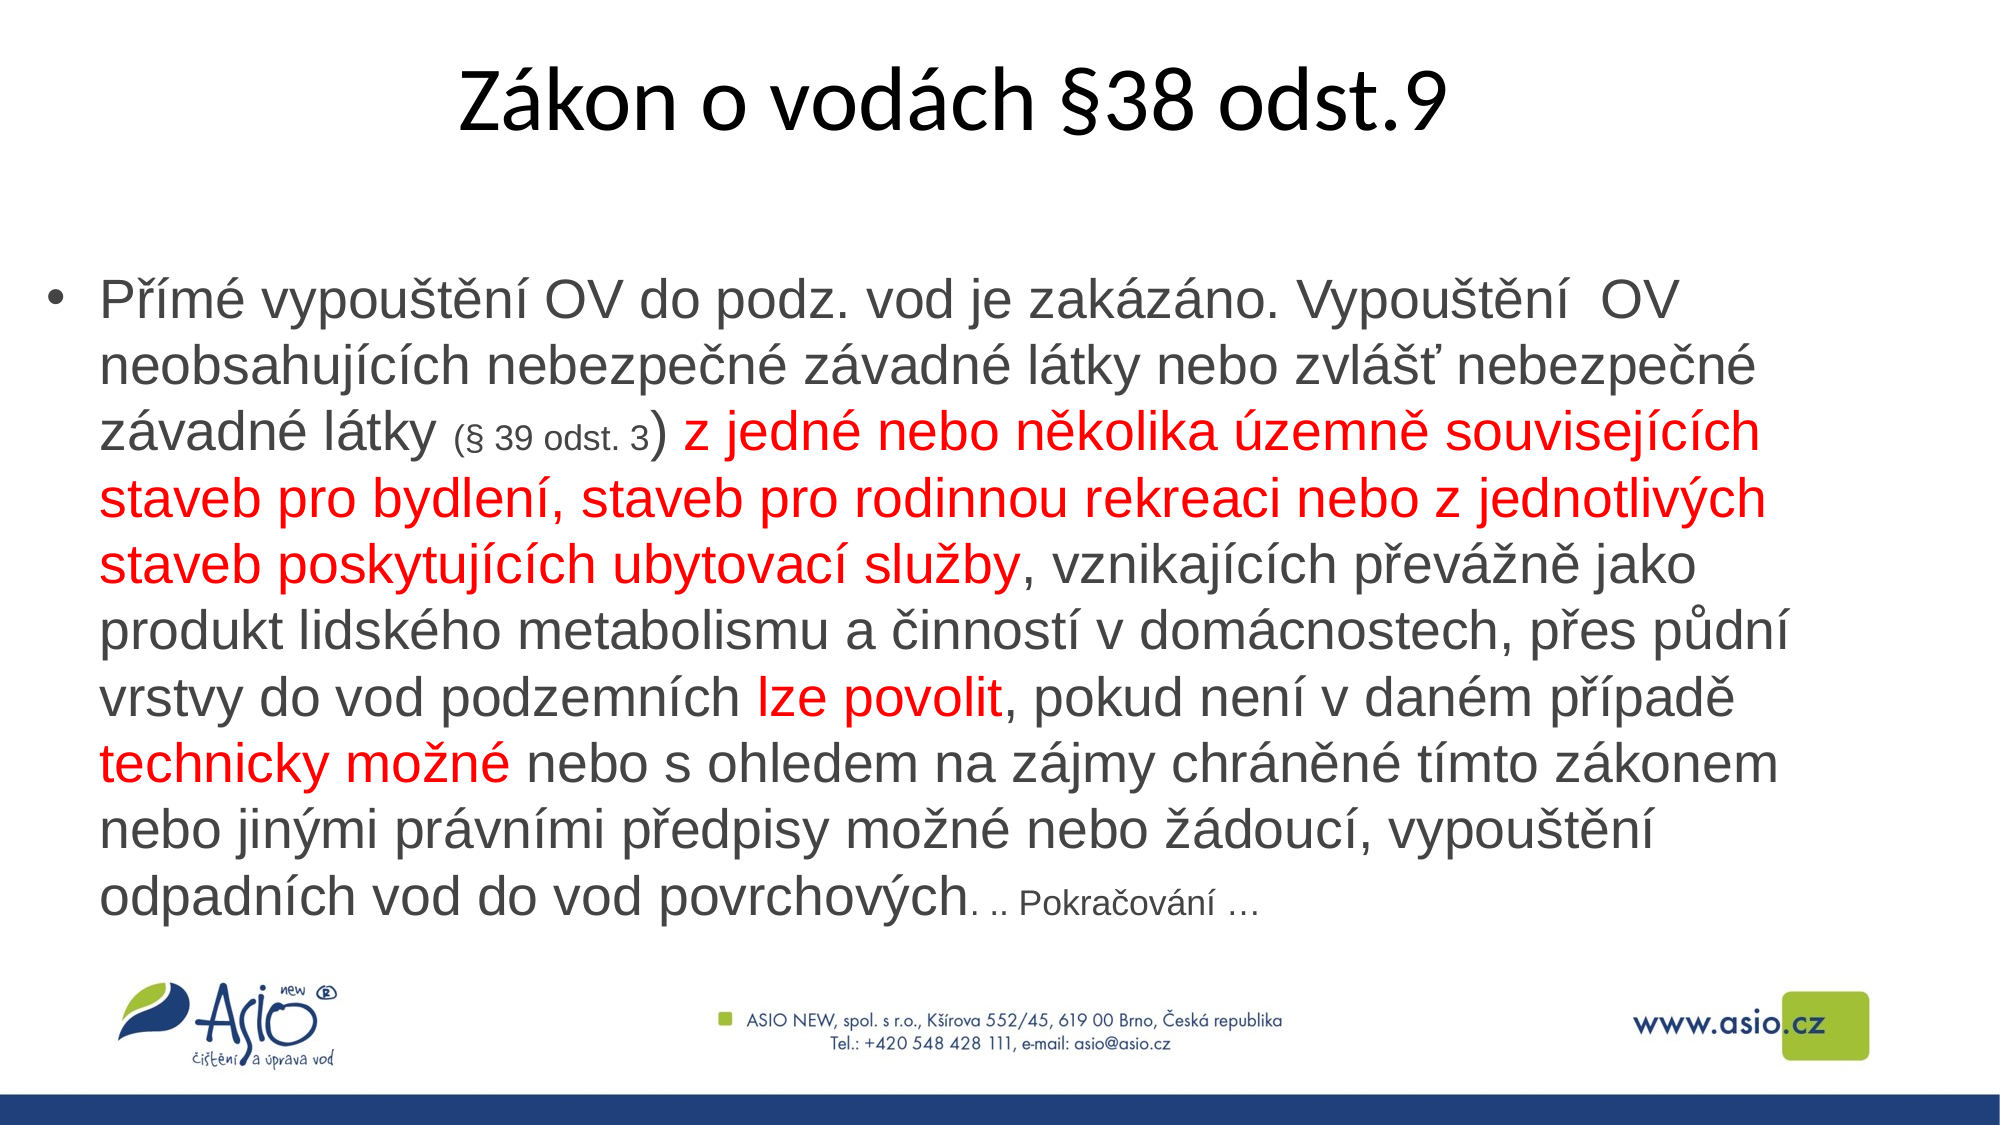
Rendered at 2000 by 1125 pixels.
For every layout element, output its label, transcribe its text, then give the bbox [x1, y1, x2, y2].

picture [0, 0, 2000, 1125]
list Přímé vypouštění OV do podz. vod je zakázáno. Vypouštění OV neobsahujících nebezpečné závadné látky nebo zvlášť nebezpečné závadné látky (§ 39 odst. 3) z jedné nebo několika územně souvisejících staveb pro bydlení, staveb pro rodinnou rekreaci nebo z jednotlivých staveb poskytujících ubytovací služby, vznikajících převážně jako produkt lidského metabolismu a činností v domácnostech, přes půdní vrstvy do vod podzemních lze povolit, pokud není v daném případě technicky možné nebo s ohledem na zájmy chráněné tímto zákonem nebo jinými právními předpisy možné nebo žádoucí, vypouštění odpadních vod do vod povrchových. .. Pokračování … [31, 255, 1886, 941]
title Zákon o vodách §38 odst.9 [279, 0, 1630, 188]
